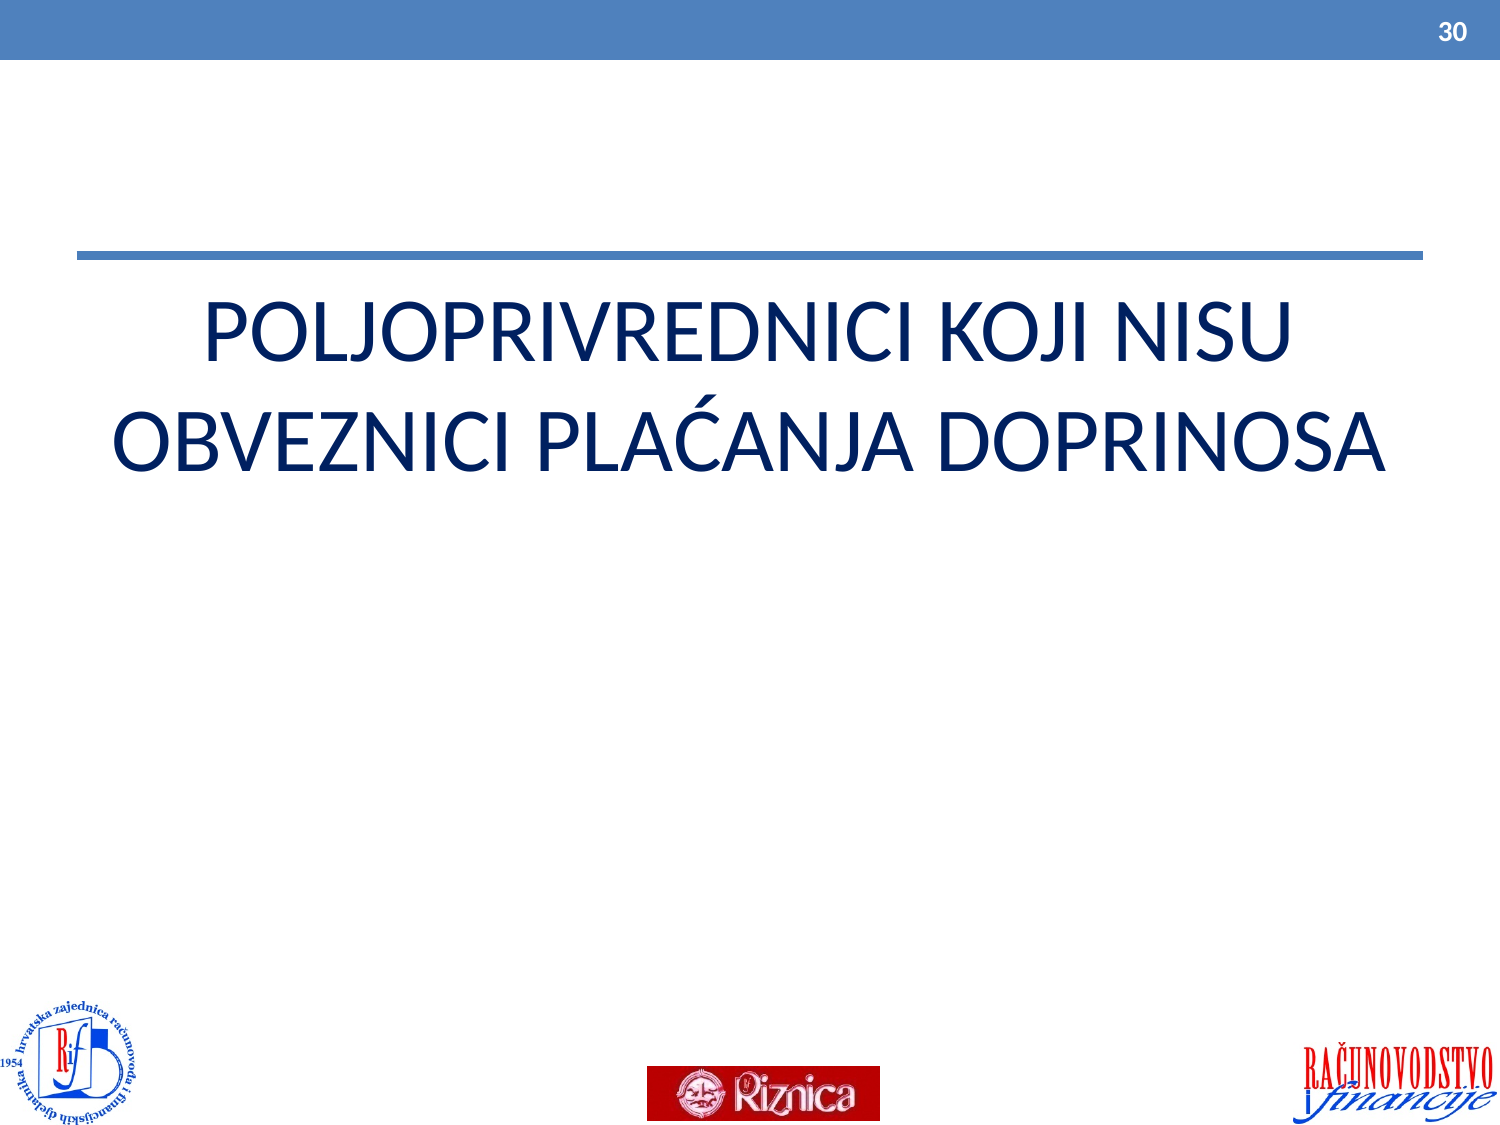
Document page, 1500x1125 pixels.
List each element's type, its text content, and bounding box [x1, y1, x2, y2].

picture [1293, 1042, 1497, 1124]
picture [647, 1066, 880, 1121]
list POLJOPRIVREDNICI KOJI NISU OBVEZNICI PLAĆANJA DOPRINOSA [75, 262, 1425, 1063]
picture [0, 1001, 136, 1125]
slide_number 30 [1364, 3, 1483, 57]
